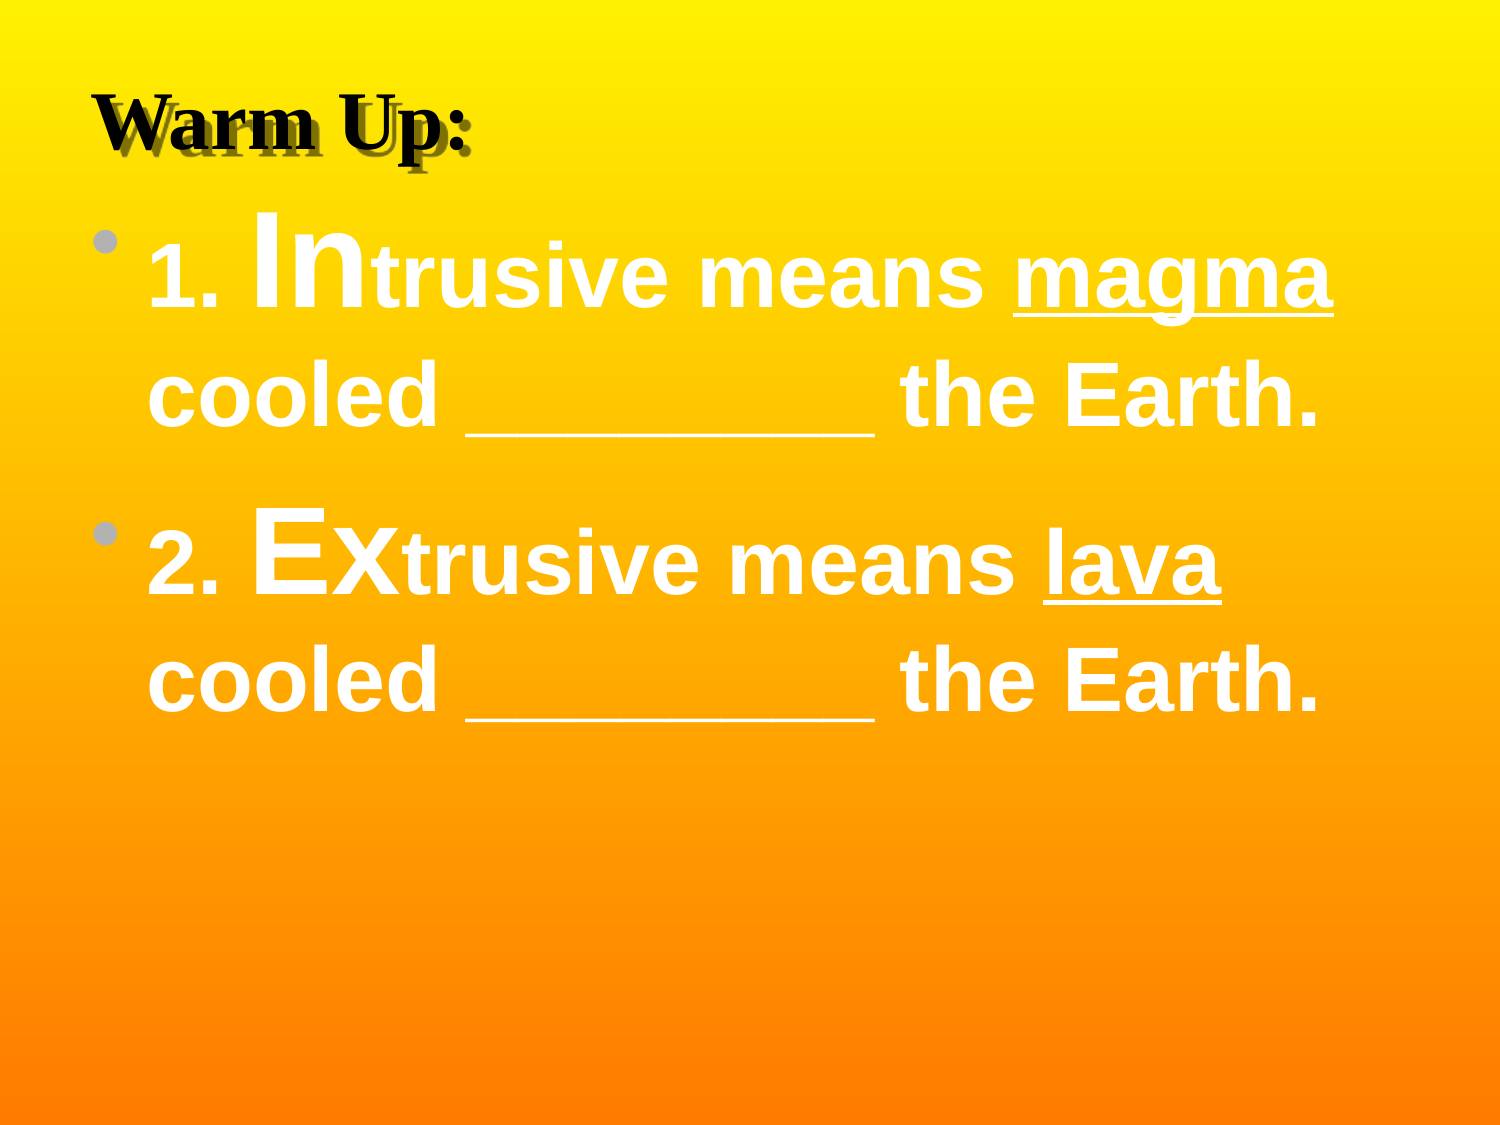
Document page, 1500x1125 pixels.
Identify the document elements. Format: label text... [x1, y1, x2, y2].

list 1. Intrusive means magma cooled ________ the Earth. 2. Extrusive means lava cooled ________ the Earth. [75, 162, 1425, 1005]
title Warm Up: [74, 44, 1426, 188]
